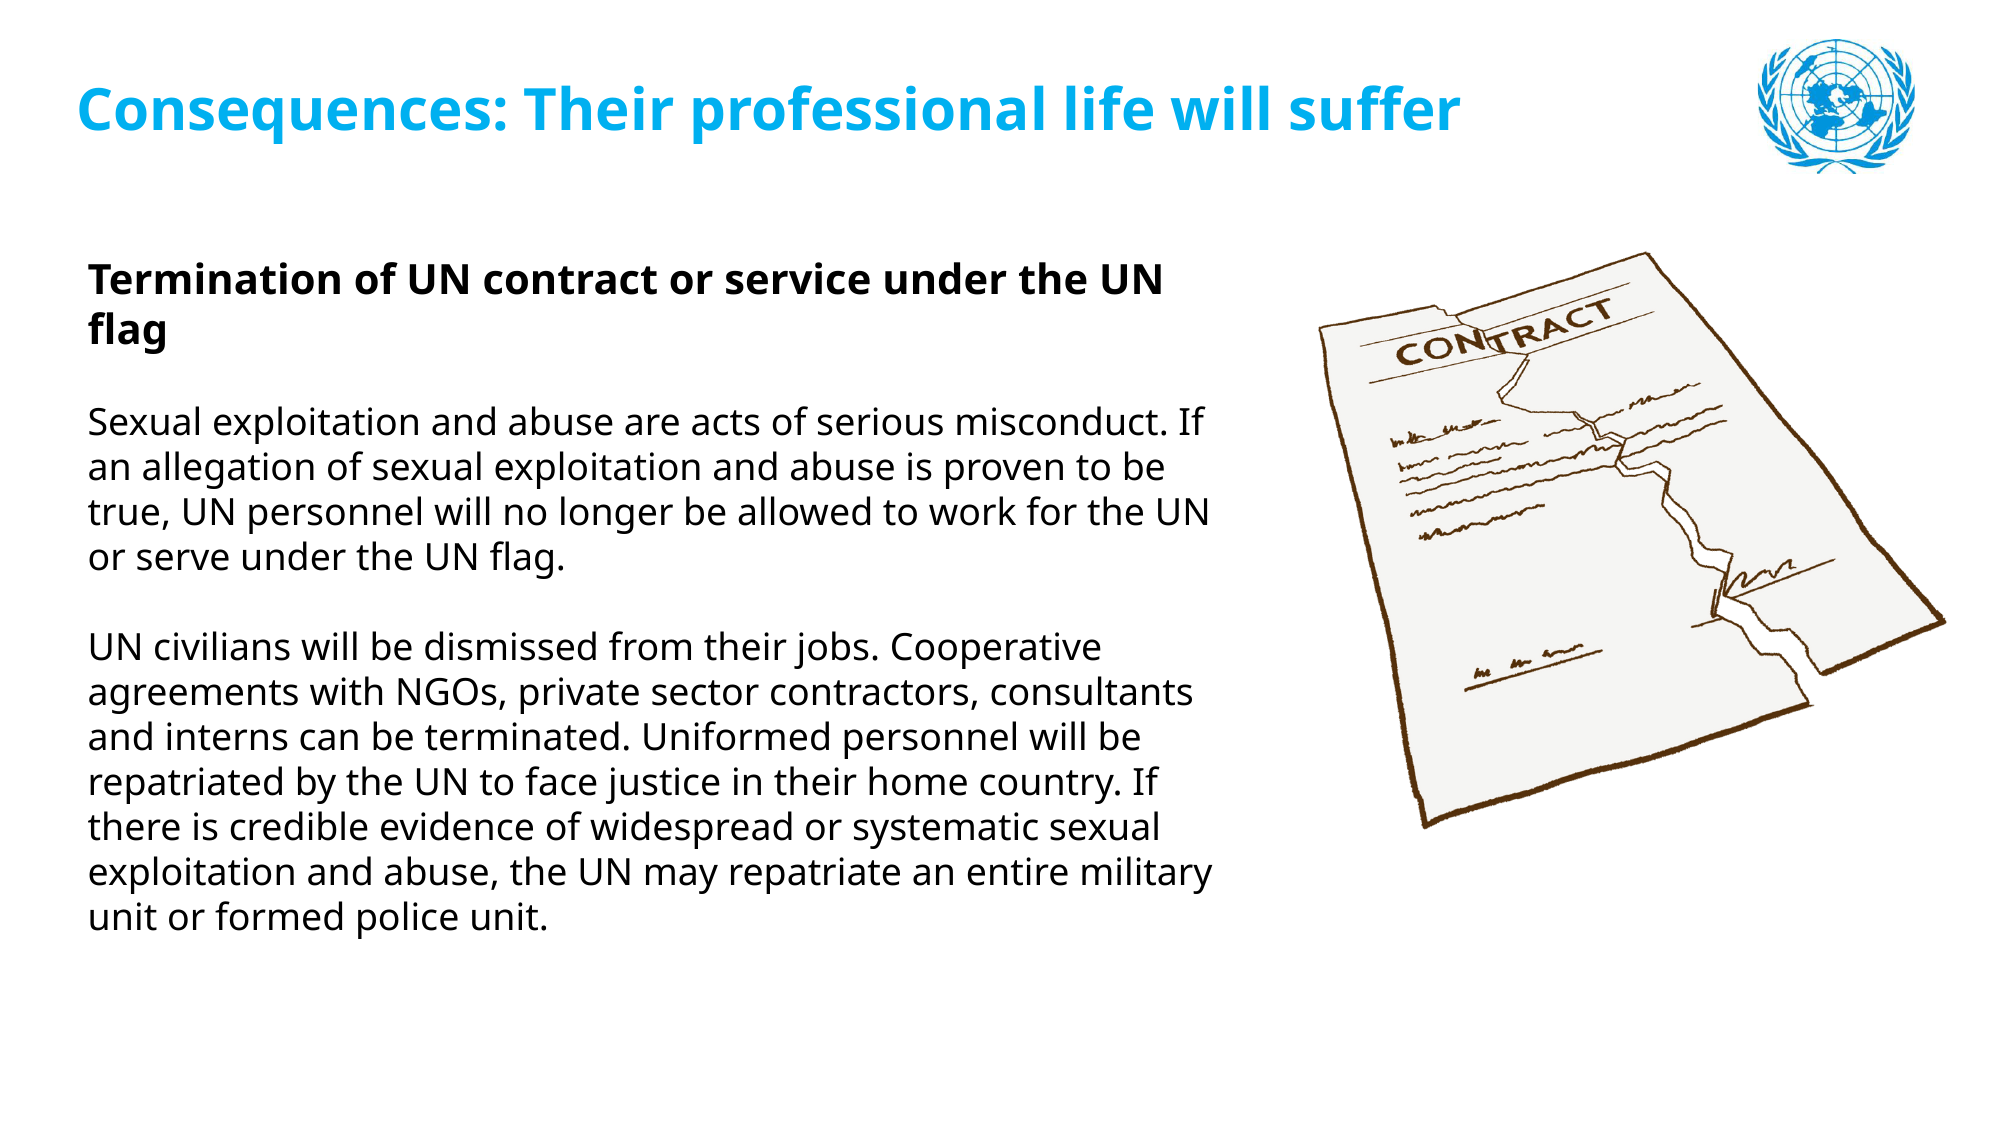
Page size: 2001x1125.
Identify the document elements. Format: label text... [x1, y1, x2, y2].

text_box Consequences: Their professional life will suffer [61, 64, 1707, 150]
picture [1310, 245, 1982, 852]
text_box Termination of UN contract or service under the UN flag Sexual exploitation and abuse are acts of serious misconduct. If an allegation of sexual exploitation and abuse is proven to be true, UN personnel will no longer be allowed to work for the UN or serve under the UN flag. UN civilians will be dismissed from their jobs. Cooperative agreements with NGOs, private sector contractors, consultants and interns can be terminated. Uniformed personnel will be repatriated by the UN to face justice in their home country. If there is credible evidence of widespread or systematic sexual exploitation and abuse, the UN may repatriate an entire military unit or formed police unit. [72, 245, 1272, 946]
